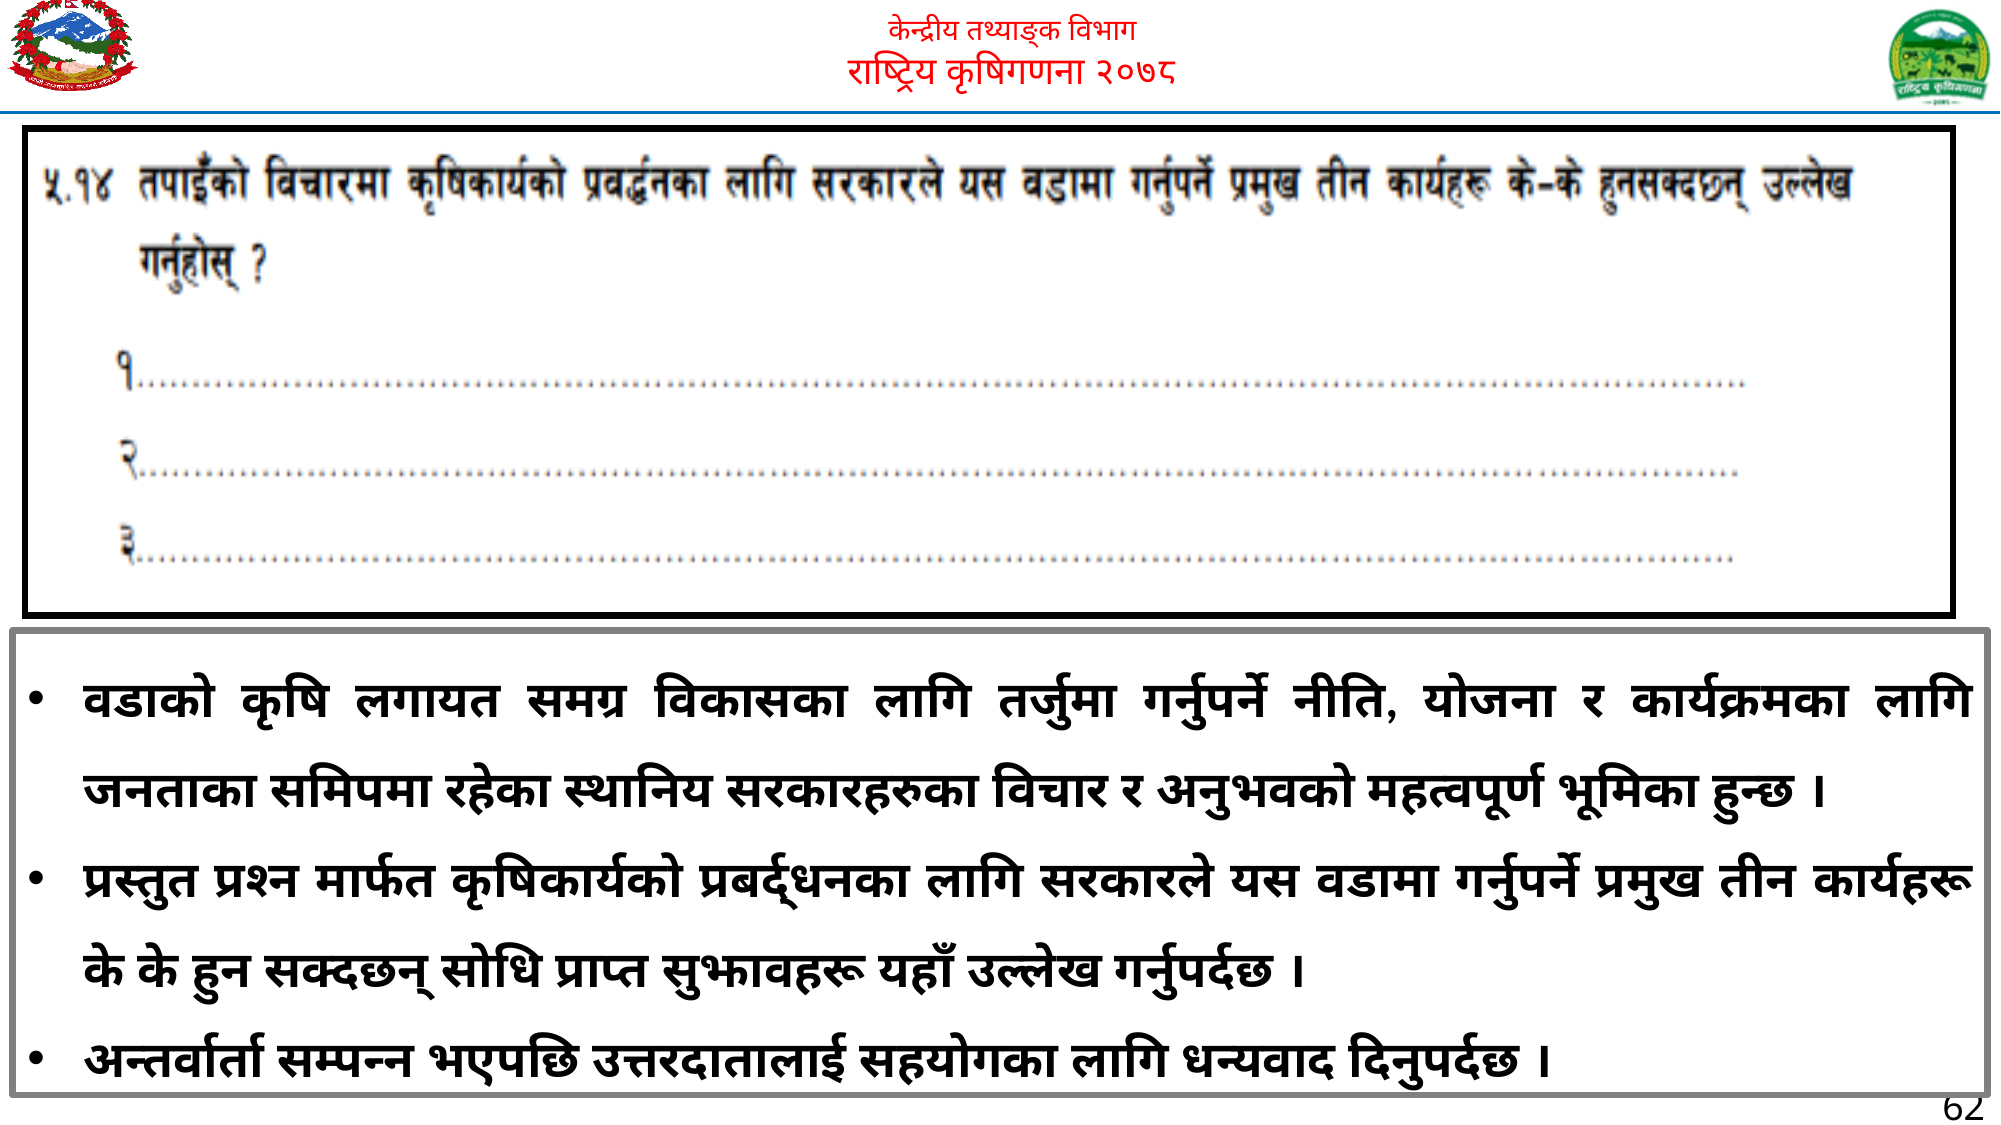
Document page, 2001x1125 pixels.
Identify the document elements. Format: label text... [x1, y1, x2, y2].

text_box वडाको कृषि लगायत समग्र विकासका लागि तर्जुमा गर्नुपर्ने नीति, योजना र कार्यक्रमका लागि जनताका समिपमा रहेका स्थानिय सरकारहरुका विचार र अनुभवको महत्वपूर्ण भूमिका हुन्छ । प्रस्तुत प्रश्न मार्फत कृषिकार्यको प्रबर्द्धनका लागि सरकारले यस वडामा गर्नुपर्ने प्रमुख तीन कार्यहरू के के हुन सक्दछन् सोधि प्राप्त सुझावहरू यहाँ उल्लेख गर्नुपर्दछ । अन्तर्वार्ता सम्पन्न भएपछि उत्तरदातालाई सहयोगका लागि धन्यवाद दिनुपर्दछ । [12, 630, 1988, 1096]
picture [7, 0, 138, 91]
picture [27, 131, 1951, 613]
text_box 62 [1845, 1049, 2000, 1113]
picture [1887, 4, 1993, 110]
